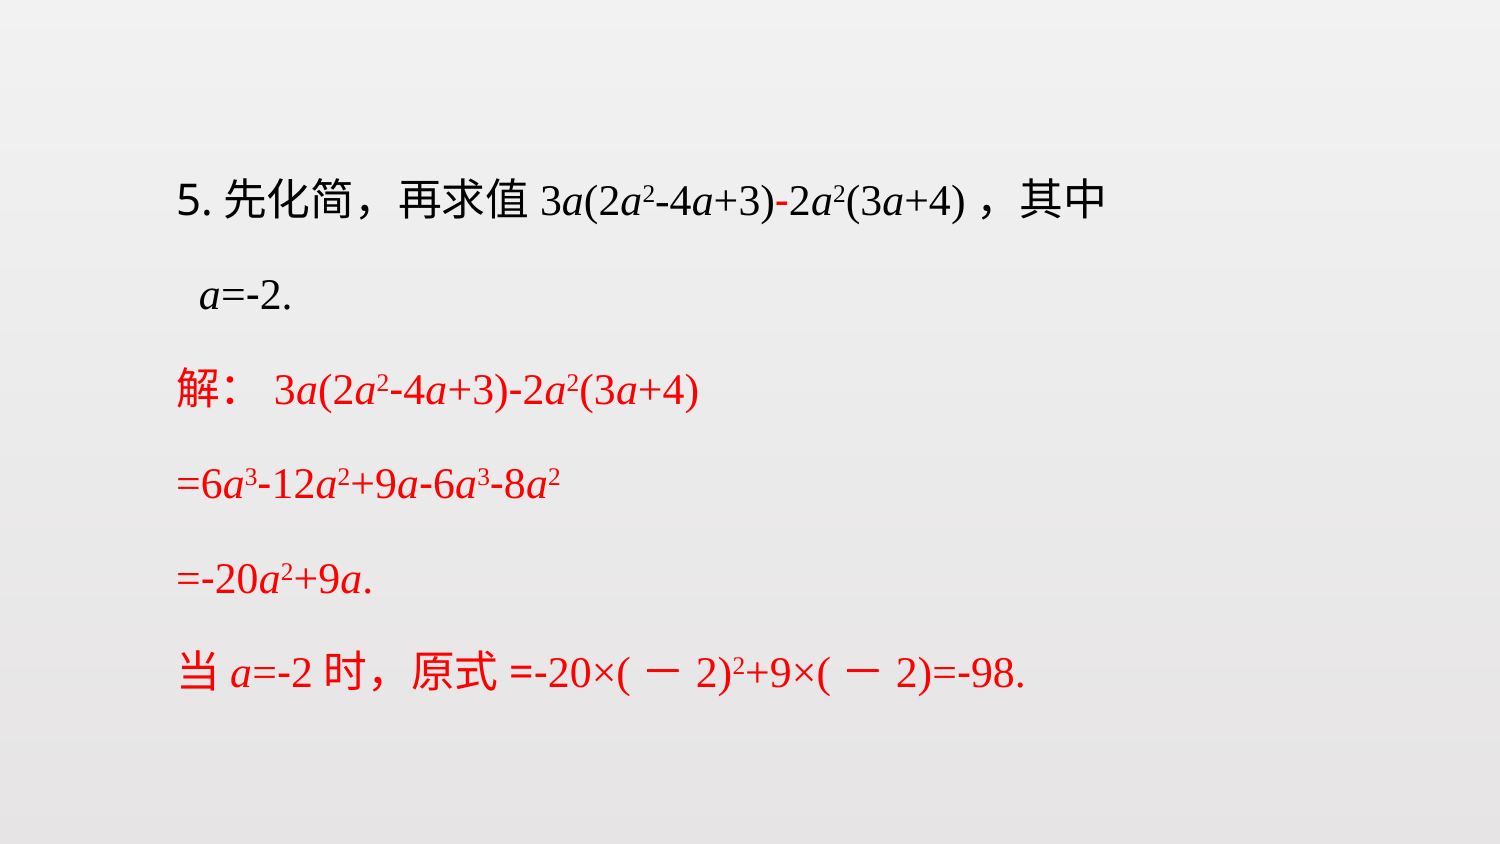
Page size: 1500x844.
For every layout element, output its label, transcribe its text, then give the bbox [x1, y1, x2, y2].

text_box 5.先化简，再求值3a(2a2-4a+3)-2a2(3a+4)，其中 a=-2. 解：3a(2a2-4a+3)-2a2(3a+4) =6a3-12a2+9a-6a3-8a2 =-20a2+9a. 当a=-2时，原式=-20×(－2)2+9×(－2)=-98. [164, 124, 1183, 703]
